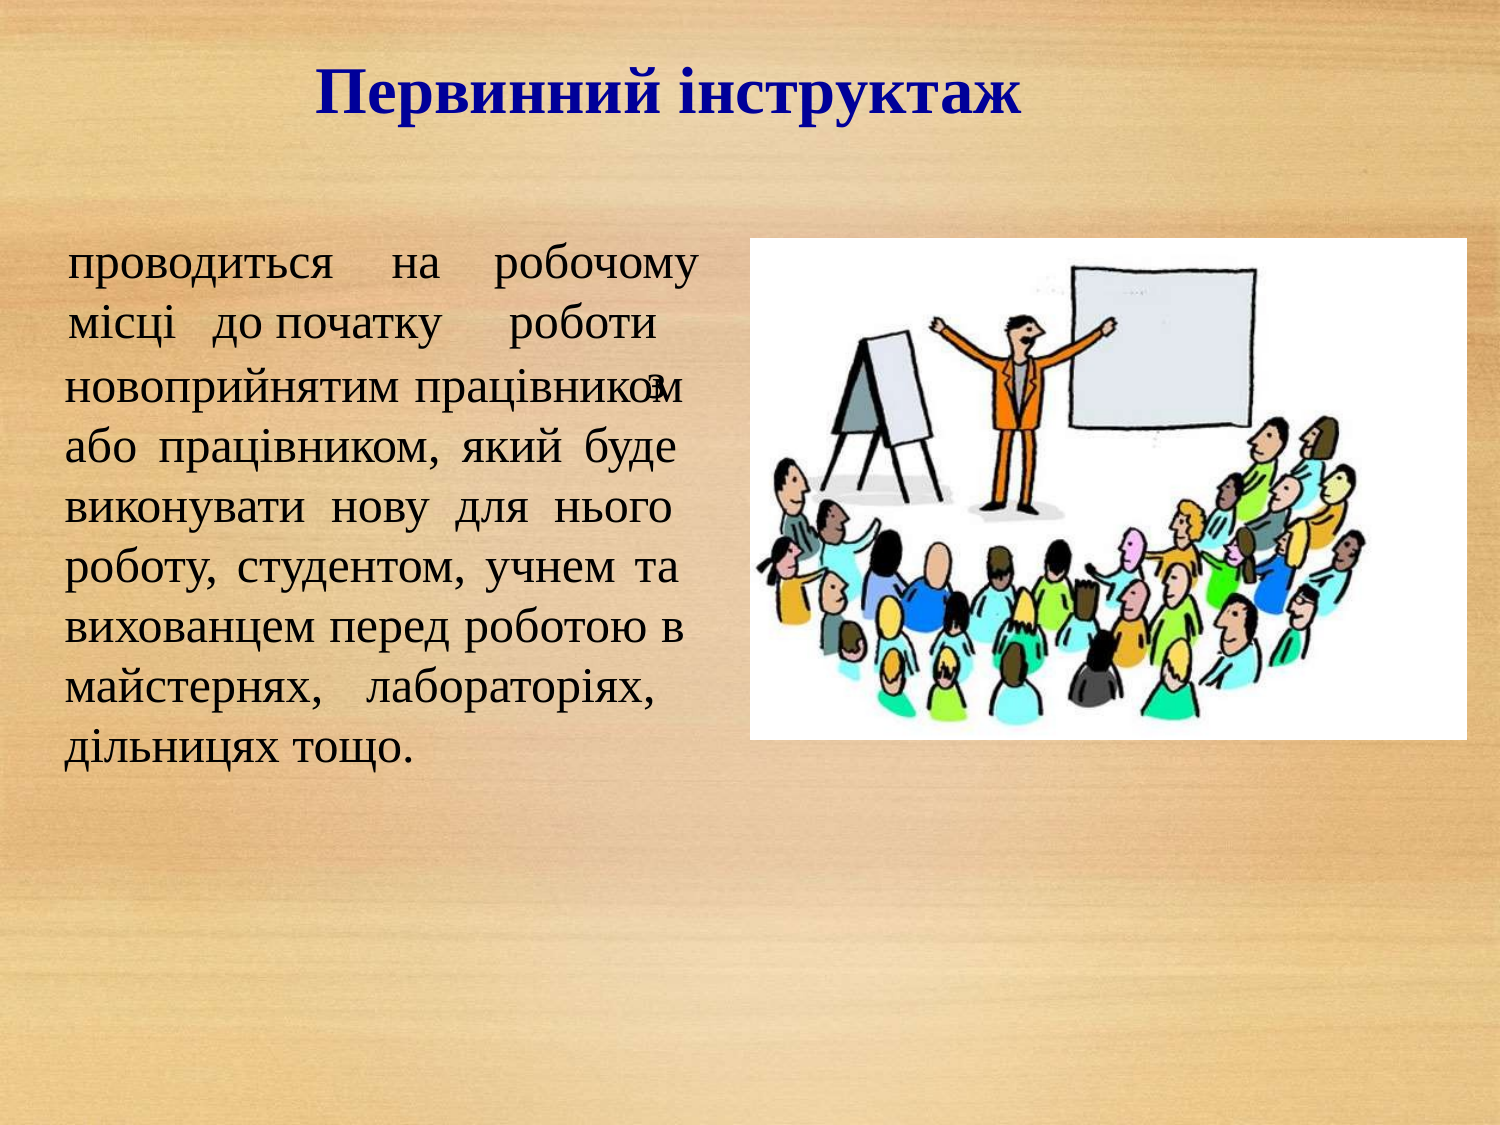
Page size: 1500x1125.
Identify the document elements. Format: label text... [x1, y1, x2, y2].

text_box проводиться на місці до початку [66, 226, 465, 350]
text_box робочому роботи з [491, 226, 702, 409]
title Первинний інструктаж [312, 45, 1025, 130]
picture [0, 0, 1500, 1125]
text_box новоприйнятим працівником або працівником, який буде виконувати нову для нього роботу, студентом, учнем та вихованцем перед роботою в майстернях, лабораторіях, дільницях тощо. [62, 350, 699, 773]
